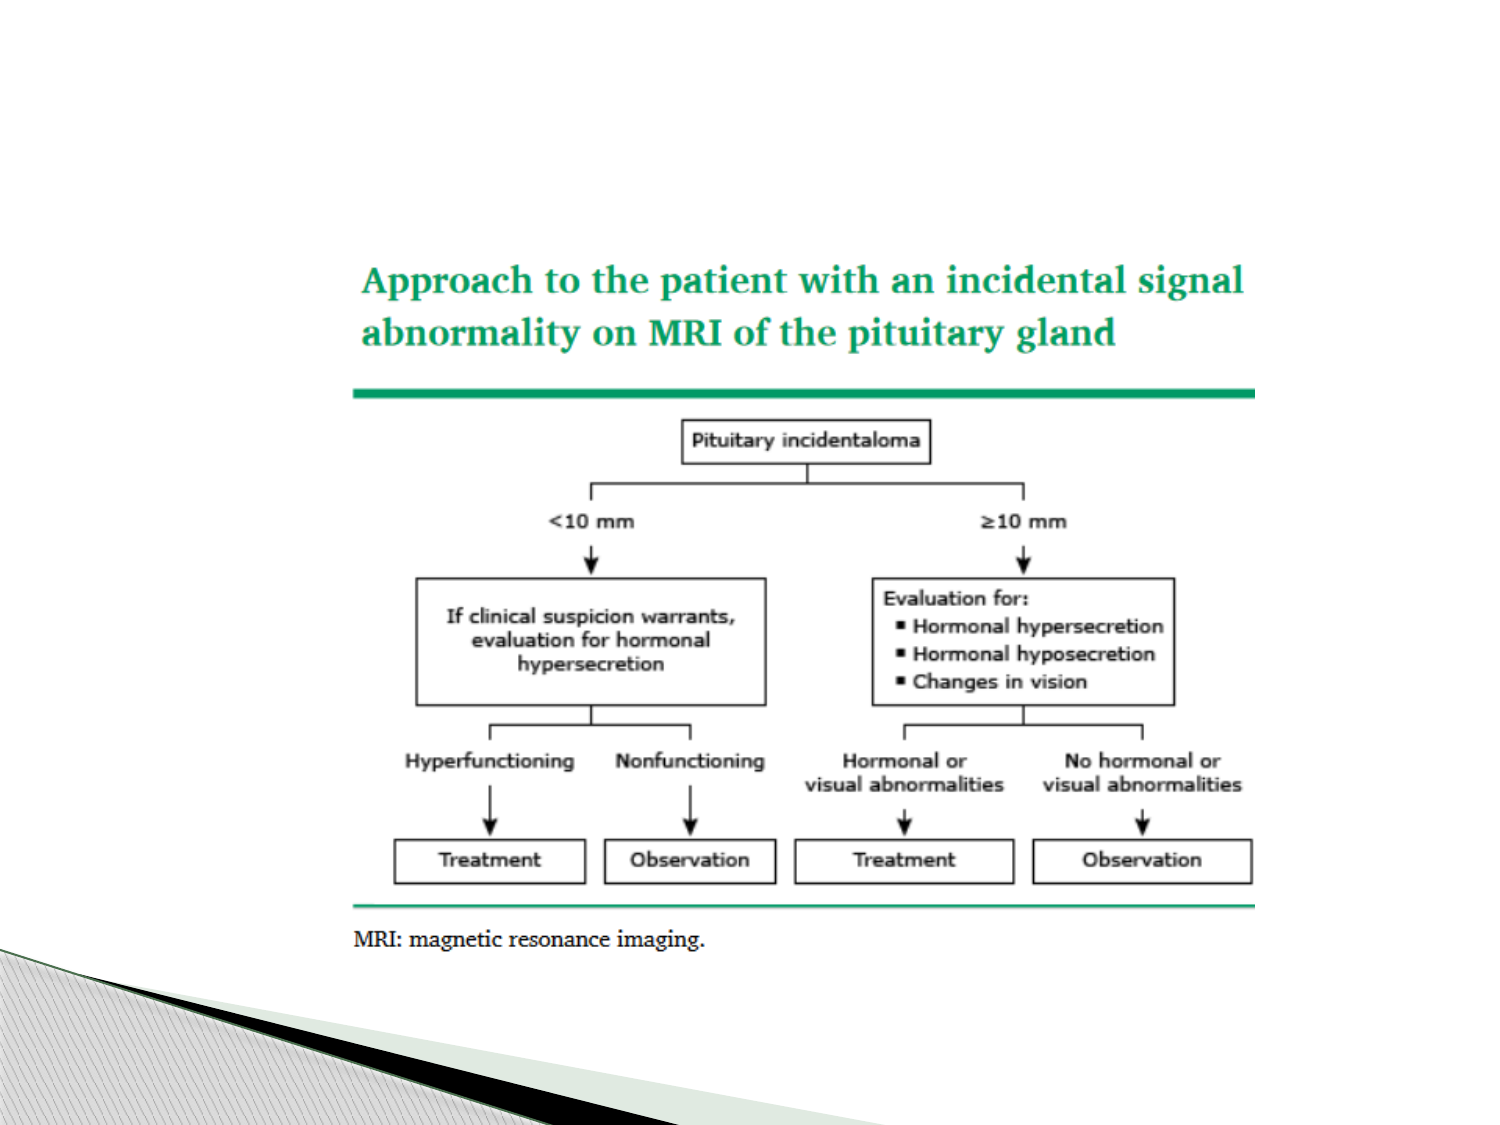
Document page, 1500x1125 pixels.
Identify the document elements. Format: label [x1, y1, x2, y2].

list [244, 256, 1255, 972]
